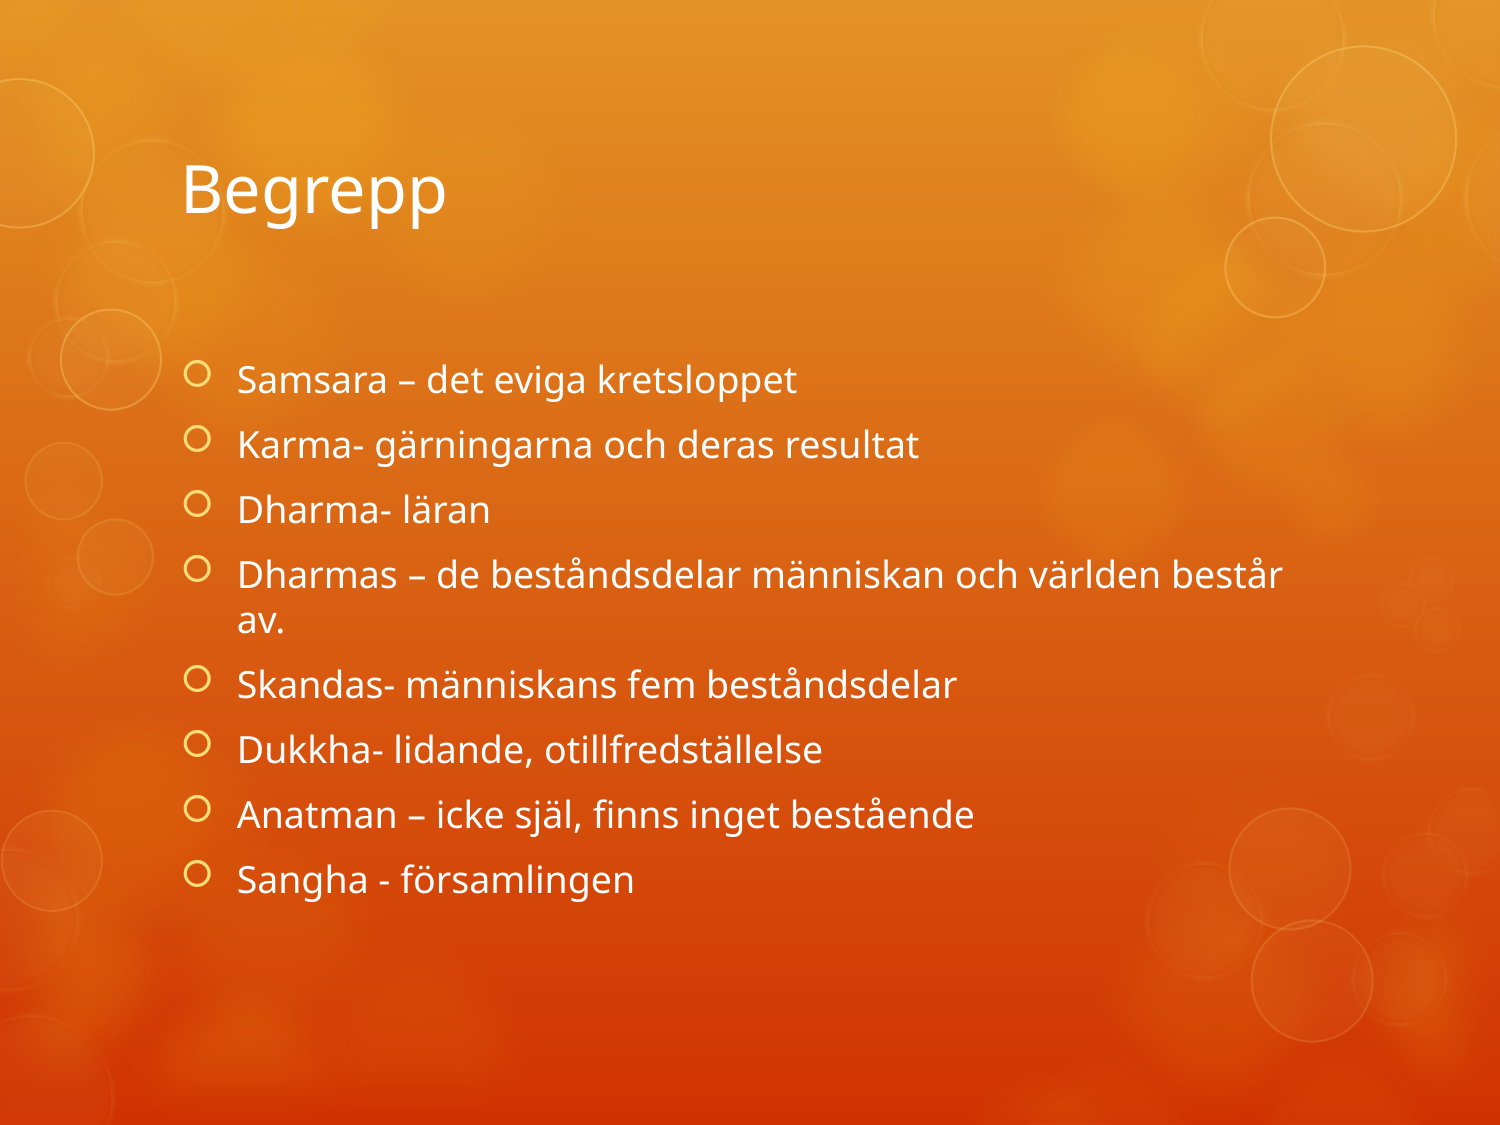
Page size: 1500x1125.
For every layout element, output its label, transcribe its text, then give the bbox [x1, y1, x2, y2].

title Begrepp [165, 110, 1335, 263]
list Samsara – det eviga kretsloppet Karma- gärningarna och deras resultat Dharma- läran Dharmas – de beståndsdelar människan och världen består av. Skandas- människans fem beståndsdelar Dukkha- lidande, otillfredställelse Anatman – icke själ, finns inget bestående Sangha - församlingen [165, 296, 1335, 962]
